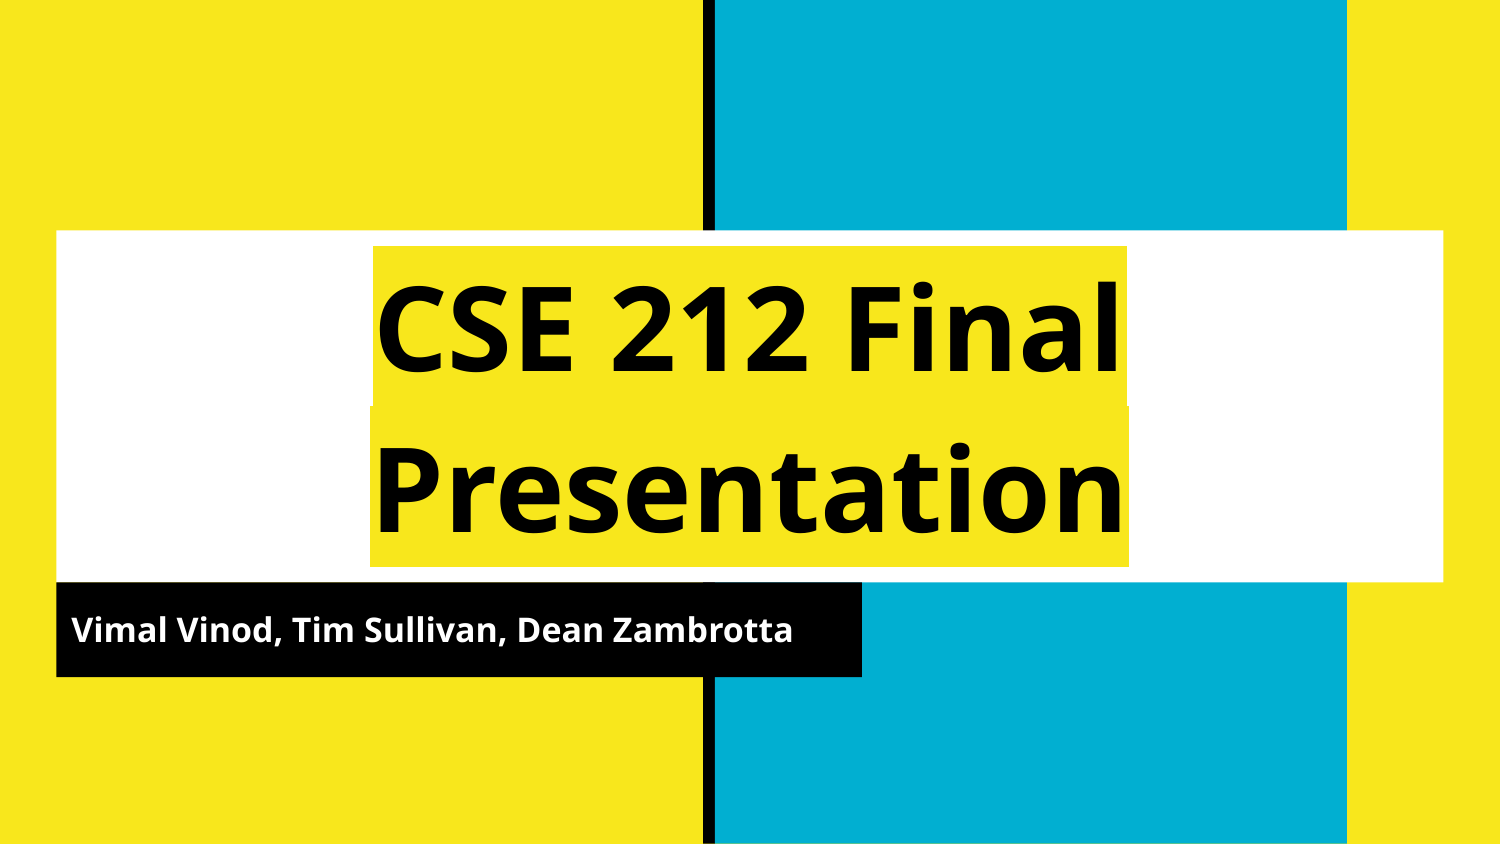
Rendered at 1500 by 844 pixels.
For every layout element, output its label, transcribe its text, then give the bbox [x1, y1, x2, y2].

title CSE 212 Final Presentation [56, 230, 1444, 583]
subtitle Vimal Vinod, Tim Sullivan, Dean Zambrotta [56, 582, 862, 678]
